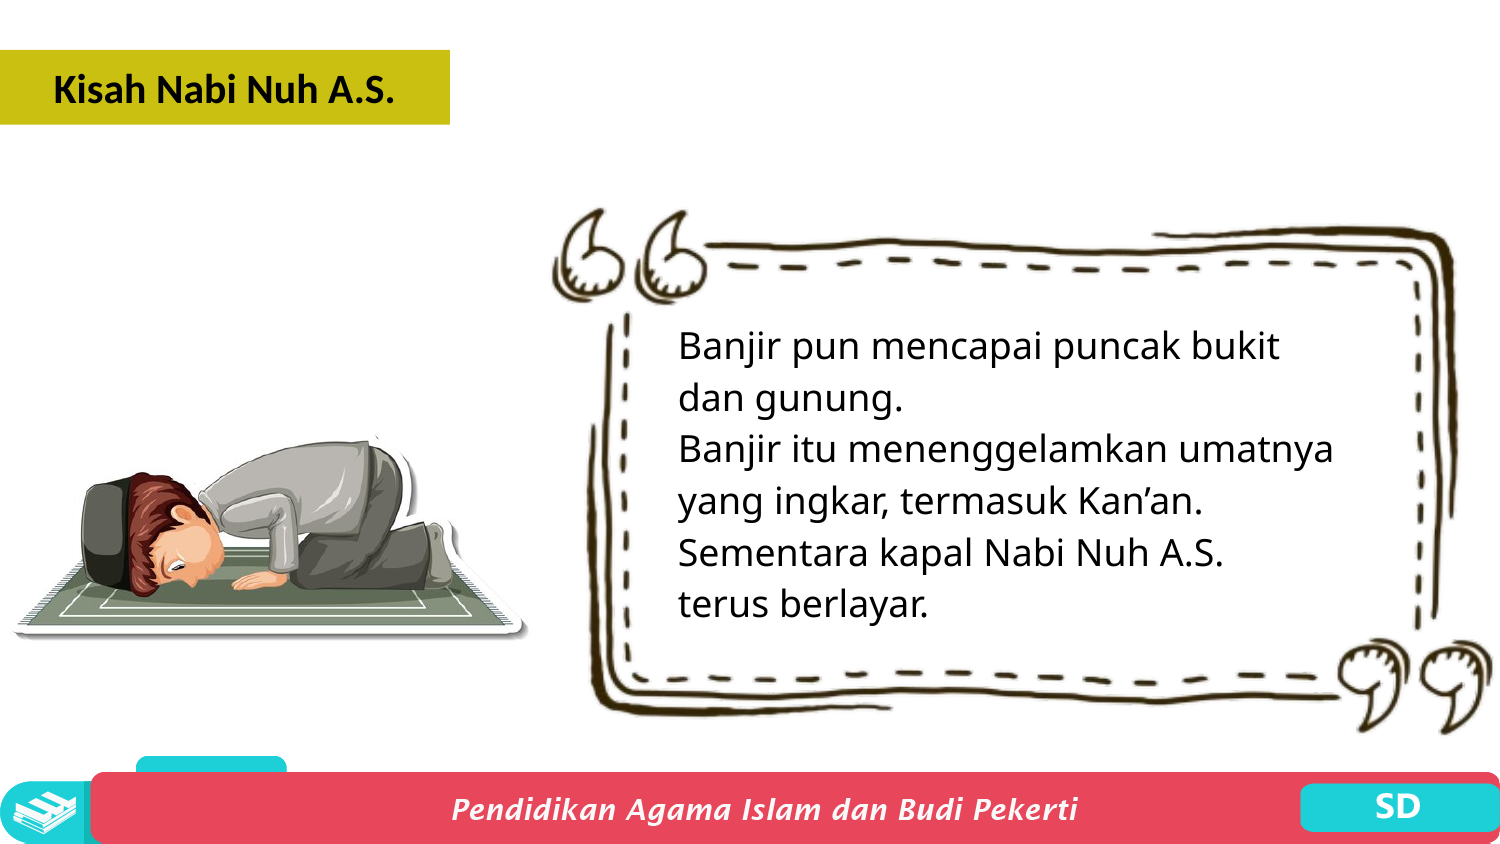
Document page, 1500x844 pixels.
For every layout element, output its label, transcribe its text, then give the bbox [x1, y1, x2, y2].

text_box [25, 0, 513, 425]
text_box Kisah Nabi Nuh A.S. [0, 48, 452, 127]
picture [0, 187, 1500, 844]
